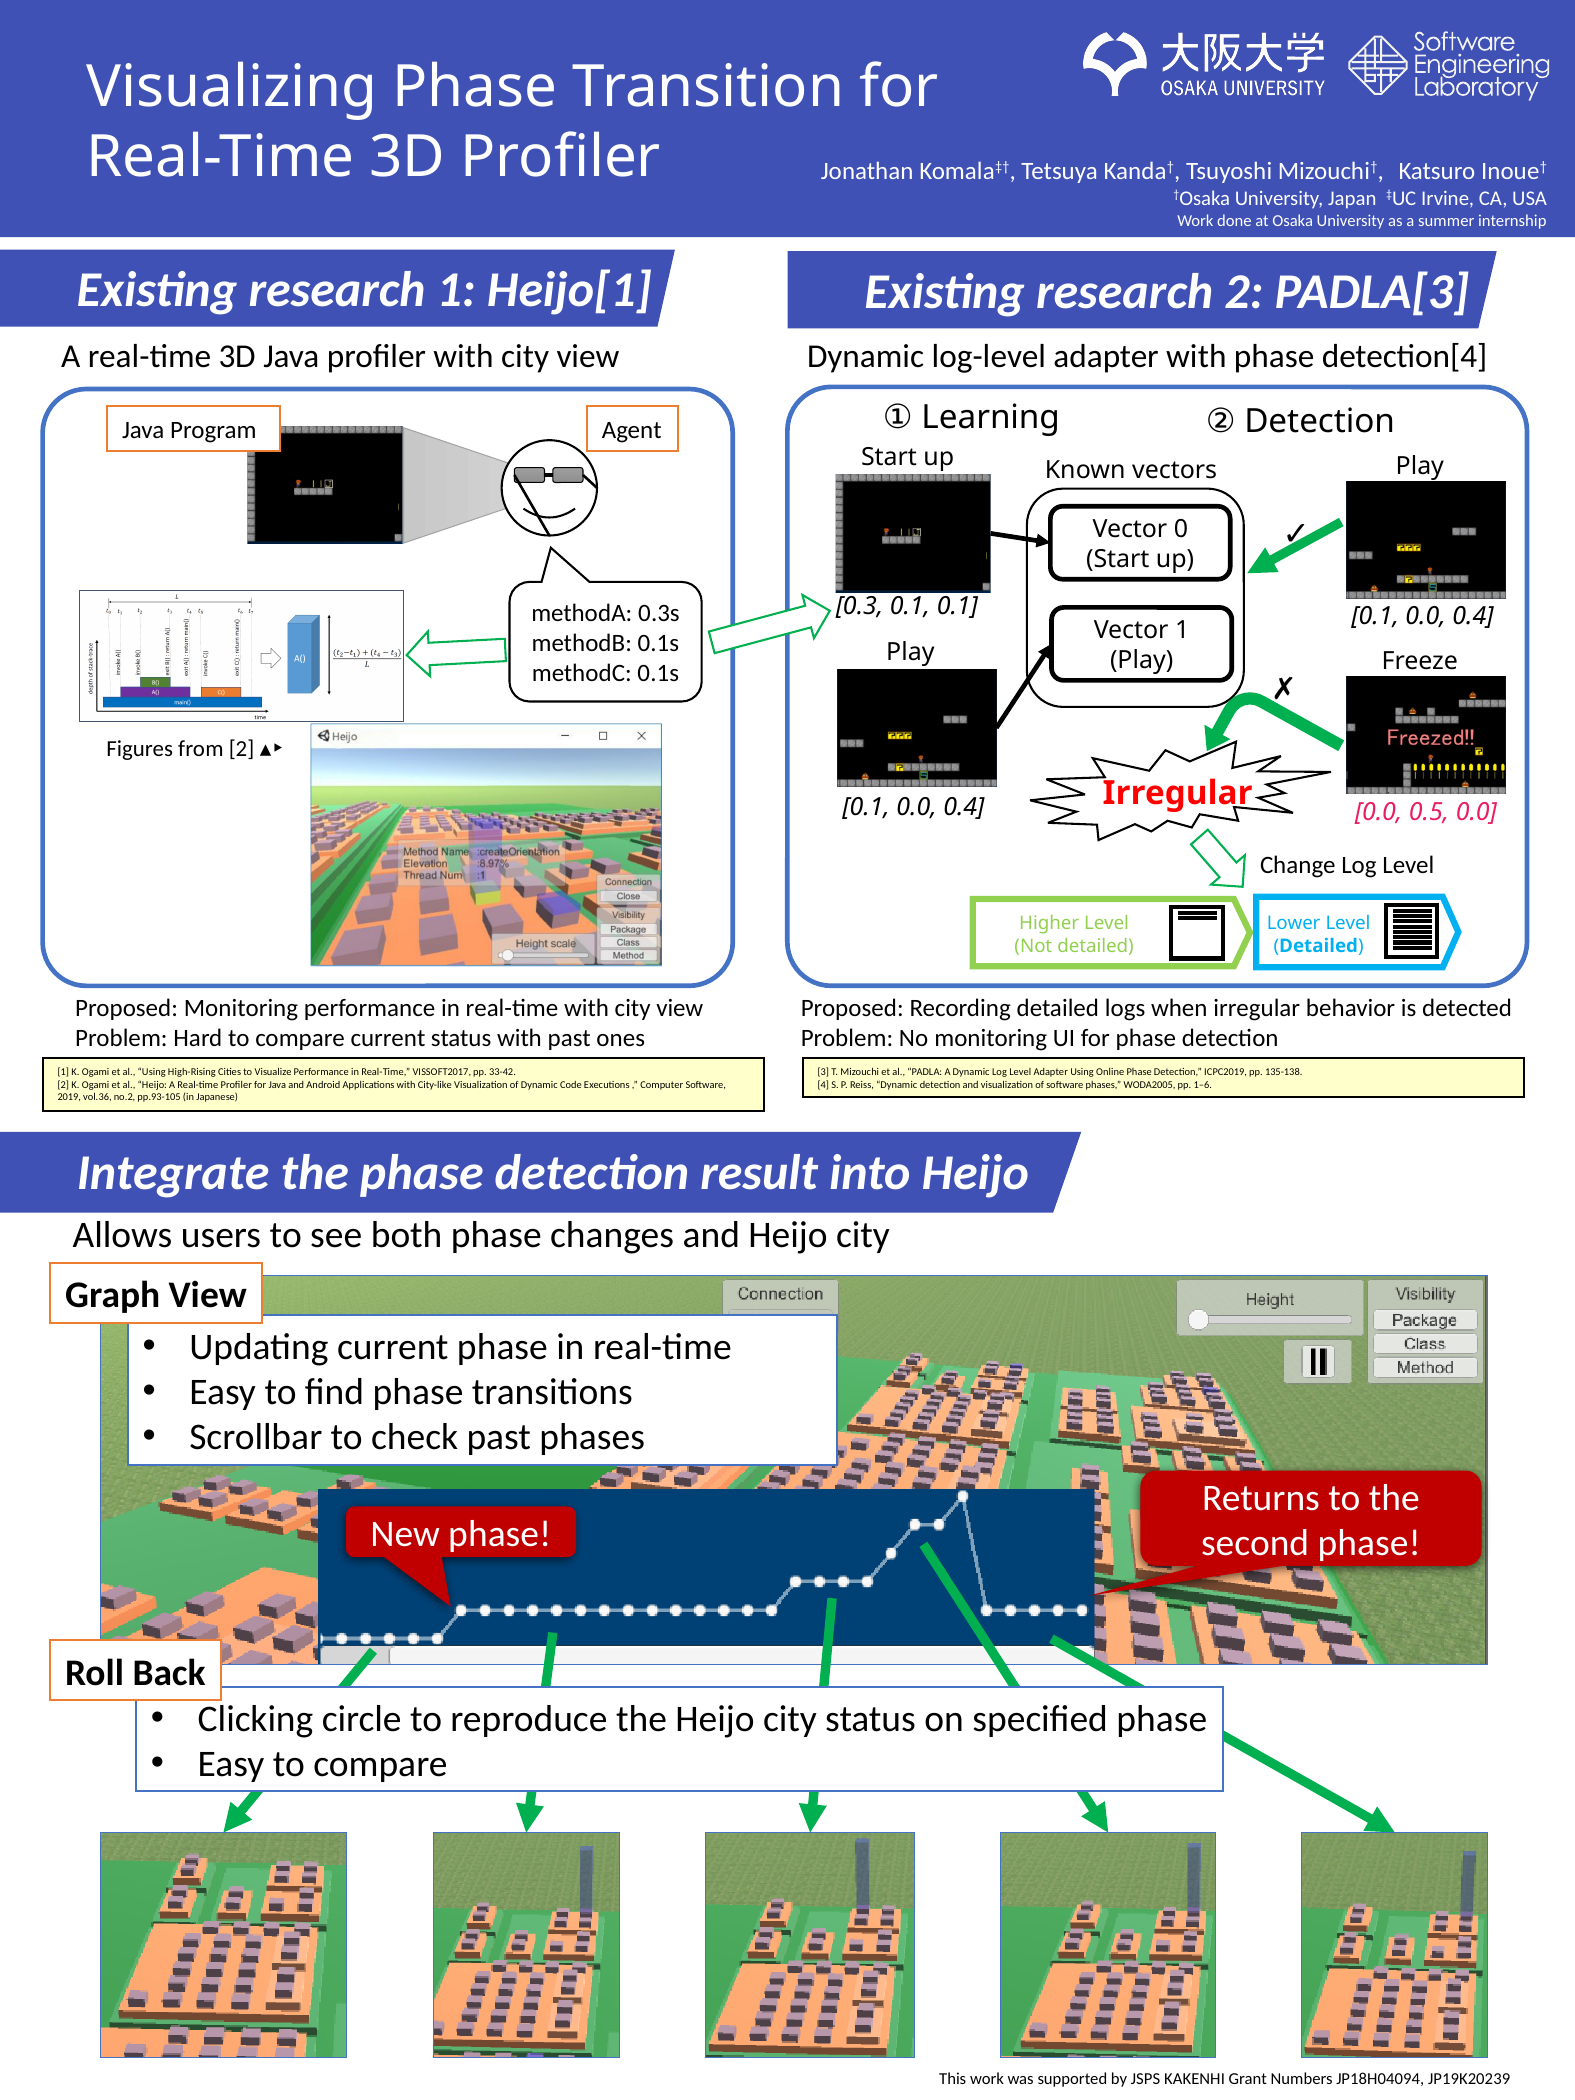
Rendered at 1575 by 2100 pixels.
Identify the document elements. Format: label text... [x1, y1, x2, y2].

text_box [1051, 1638, 1395, 1833]
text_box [999, 533, 1026, 544]
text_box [923, 1544, 1109, 1833]
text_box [1247, 522, 1338, 574]
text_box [972, 896, 1459, 968]
text_box Existing research 1: Heijo[1] [0, 249, 675, 327]
text_box [42, 388, 733, 986]
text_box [1338, 449, 1514, 638]
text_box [976, 736, 1411, 844]
text_box Figures from [2] ▴‣ [91, 725, 300, 768]
text_box Proposed: Monitoring performance in real-time with city view Problem: Hard to compare current status with past ones [60, 983, 720, 1057]
text_box Clicking circle to reproduce the Heijo city status on specified phase Easy to compare [374, 1686, 526, 1792]
text_box [787, 386, 1527, 983]
picture [100, 1832, 347, 2058]
text_box Clicking circle to reproduce the Heijo city status on specified phase Easy to compare [833, 1686, 923, 1792]
picture [79, 590, 663, 968]
text_box Existing research 2: PADLA[3] [787, 251, 1497, 329]
picture [247, 426, 403, 544]
text_box Allows users to see both phase changes and Heijo city [57, 1213, 1035, 1263]
picture [1301, 1832, 1488, 2058]
text_box Visualizing Phase Transition for Real-Time 3D Profiler [71, 40, 1353, 196]
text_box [1341, 644, 1518, 834]
text_box [3] T. Mizouchi et al., “PADLA: A Dynamic Log Level Adapter Using Online Phase Detection,” ICPC2019, pp. 135-138. [4] S. P. Reiss, “Dynamic detection and visualization of software phases,” WODA2005, pp. 1–6. [802, 1059, 1525, 1098]
text_box [405, 628, 508, 679]
text_box Roll Back [49, 1639, 222, 1701]
text_box Java Program [106, 405, 281, 452]
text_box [815, 440, 999, 628]
picture [1000, 1832, 1216, 2058]
text_box Jonathan Komala‡†, Tetsuya Kanda†, Tsuyoshi Mizouchi†, Katsuro Inoue† †Osaka University, Japan ‡UC Irvine, CA, USA Work done at Osaka University as a summer internship [419, 147, 1562, 237]
text_box Clicking circle to reproduce the Heijo city status on specified phase Easy to compare [135, 1686, 223, 1792]
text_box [810, 1598, 833, 1832]
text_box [996, 644, 1052, 728]
picture [705, 1832, 915, 2058]
picture [433, 1832, 620, 2058]
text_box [501, 440, 597, 536]
text_box Proposed: Recording detailed logs when irregular behavior is detected Problem: No monitoring UI for phase detection [786, 983, 1529, 1059]
text_box Agent [586, 405, 679, 452]
text_box [707, 592, 822, 655]
picture [1083, 32, 1325, 96]
text_box Dynamic log-level adapter with phase detection[4] [792, 327, 1504, 382]
picture [100, 1275, 1488, 1665]
text_box A real-time 3D Java profiler with city view [46, 327, 636, 382]
text_box Change Log Level [1245, 841, 1450, 887]
text_box [1189, 844, 1245, 888]
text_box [1026, 445, 1244, 707]
text_box Clicking circle to reproduce the Heijo city status on specified phase Easy to compare [553, 1686, 810, 1792]
text_box [0, 0, 1575, 238]
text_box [526, 1632, 553, 1832]
text_box [1] K. Ogami et al., “Using High-Rising Cities to Visualize Performance in Real-Time,” VISSOFT2017, pp. 33-42. [2] K. Ogami et al., “Heijo: A Real-time Profiler for Java and Android Applications with City-like Visualization of Dynamic Code Executions ,” Computer Software, 2019, vol.36, no.2, pp.93-105 (in Japanese) [42, 1057, 765, 1112]
text_box This work was supported by JSPS KAKENHI Grant Numbers JP18H04094, JP19K20239 [924, 2060, 1527, 2096]
text_box methodA: 0.3s methodB: 0.1s methodC: 0.1s [508, 545, 703, 703]
text_box Graph View [49, 1262, 263, 1324]
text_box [223, 1650, 374, 1833]
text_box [828, 635, 1005, 829]
text_box Integrate the phase detection result into Heijo [0, 1131, 1082, 1213]
picture [1348, 31, 1550, 101]
